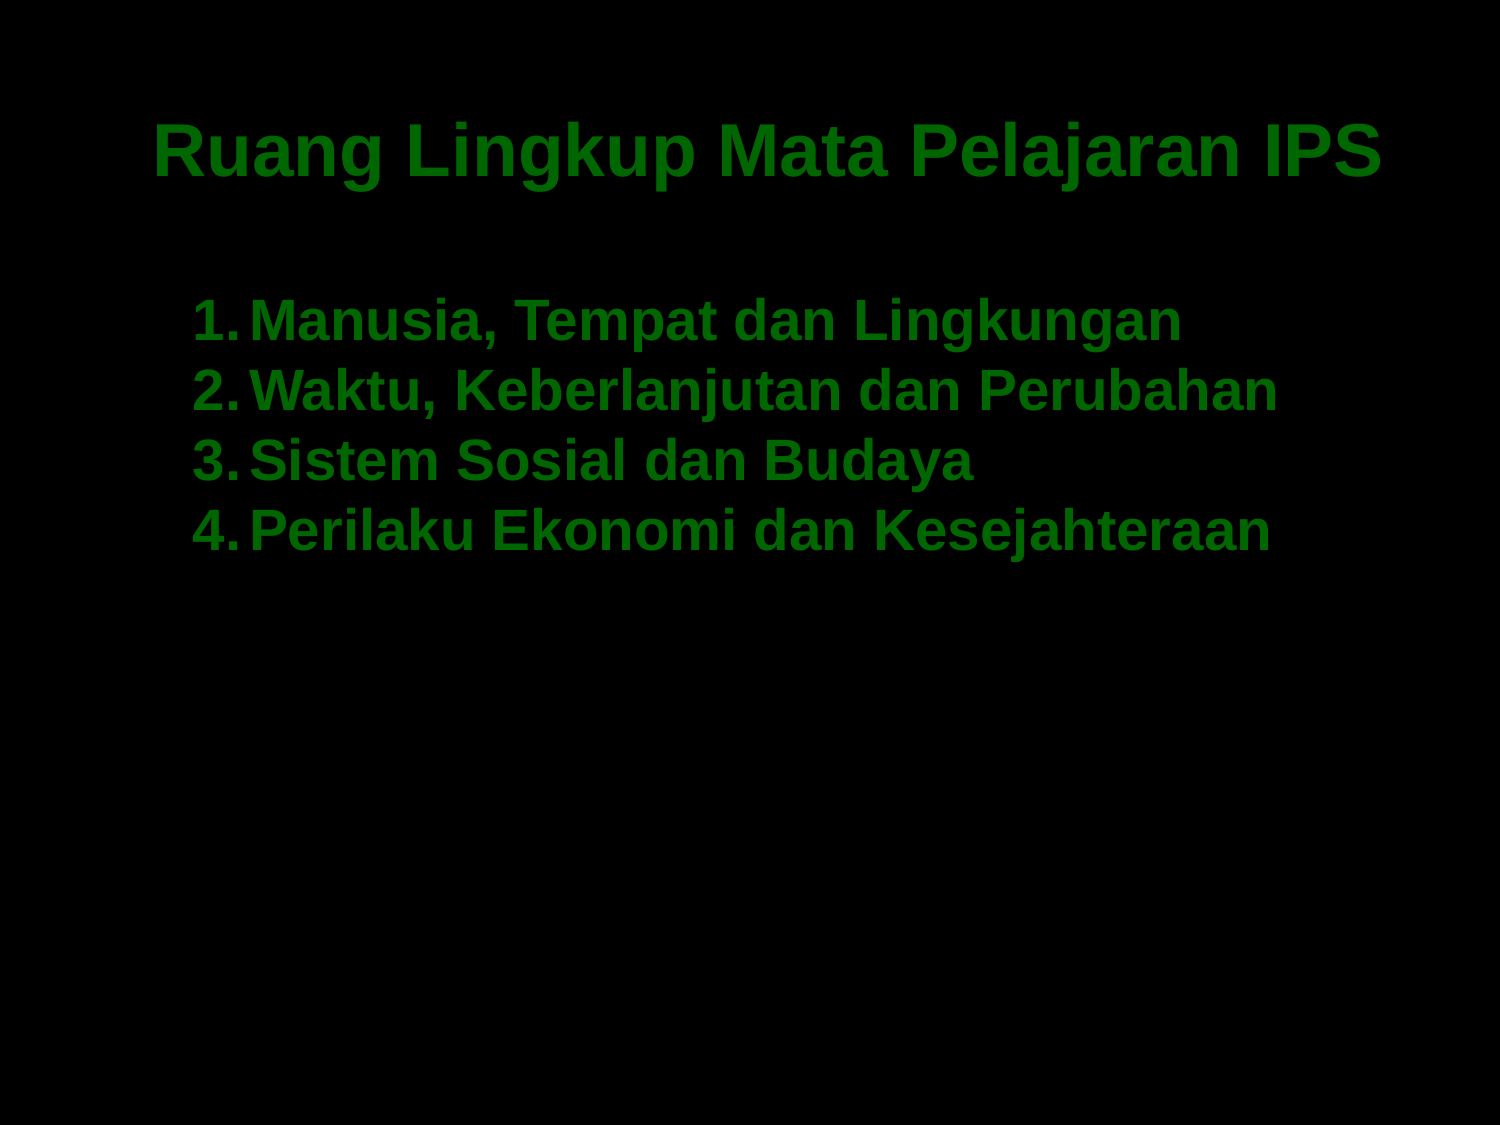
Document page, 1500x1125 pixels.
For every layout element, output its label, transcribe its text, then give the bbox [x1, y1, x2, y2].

text_box Ruang Lingkup Mata Pelajaran IPS [137, 94, 1438, 199]
text_box Manusia, Tempat dan Lingkungan Waktu, Keberlanjutan dan Perubahan Sistem Sosial dan Budaya Perilaku Ekonomi dan Kesejahteraan [178, 274, 1479, 570]
